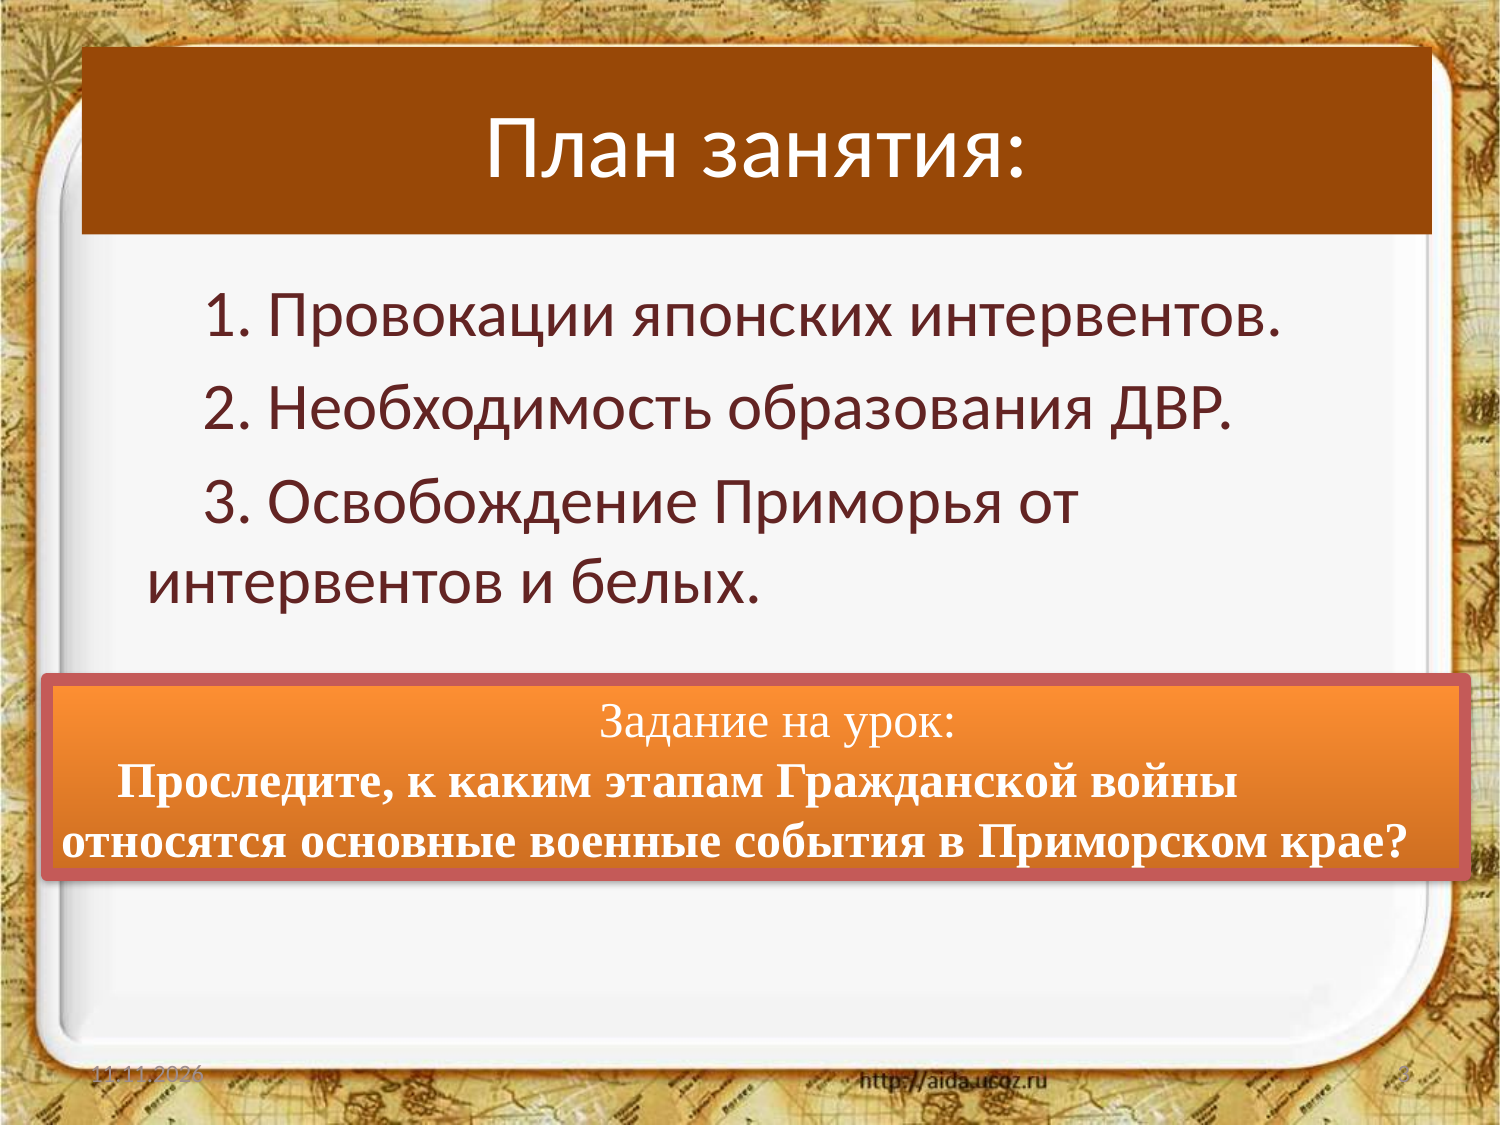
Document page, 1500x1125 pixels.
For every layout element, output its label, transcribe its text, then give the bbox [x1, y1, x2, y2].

list 1. Провокации японских интервентов. 2. Необходимость образования ДВР. 3. Освобождение Приморья от интервентов и белых. [74, 262, 1426, 634]
picture [0, 0, 1500, 1125]
text_box План занятия: [81, 46, 1432, 235]
title План: [74, 44, 1426, 233]
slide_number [75, 1042, 425, 1103]
text_box Задание на урок: Проследите, к каким этапам Гражданской войны относятся основные военные события в Приморском крае? [46, 679, 1466, 875]
slide_number 3 [1074, 1042, 1425, 1103]
